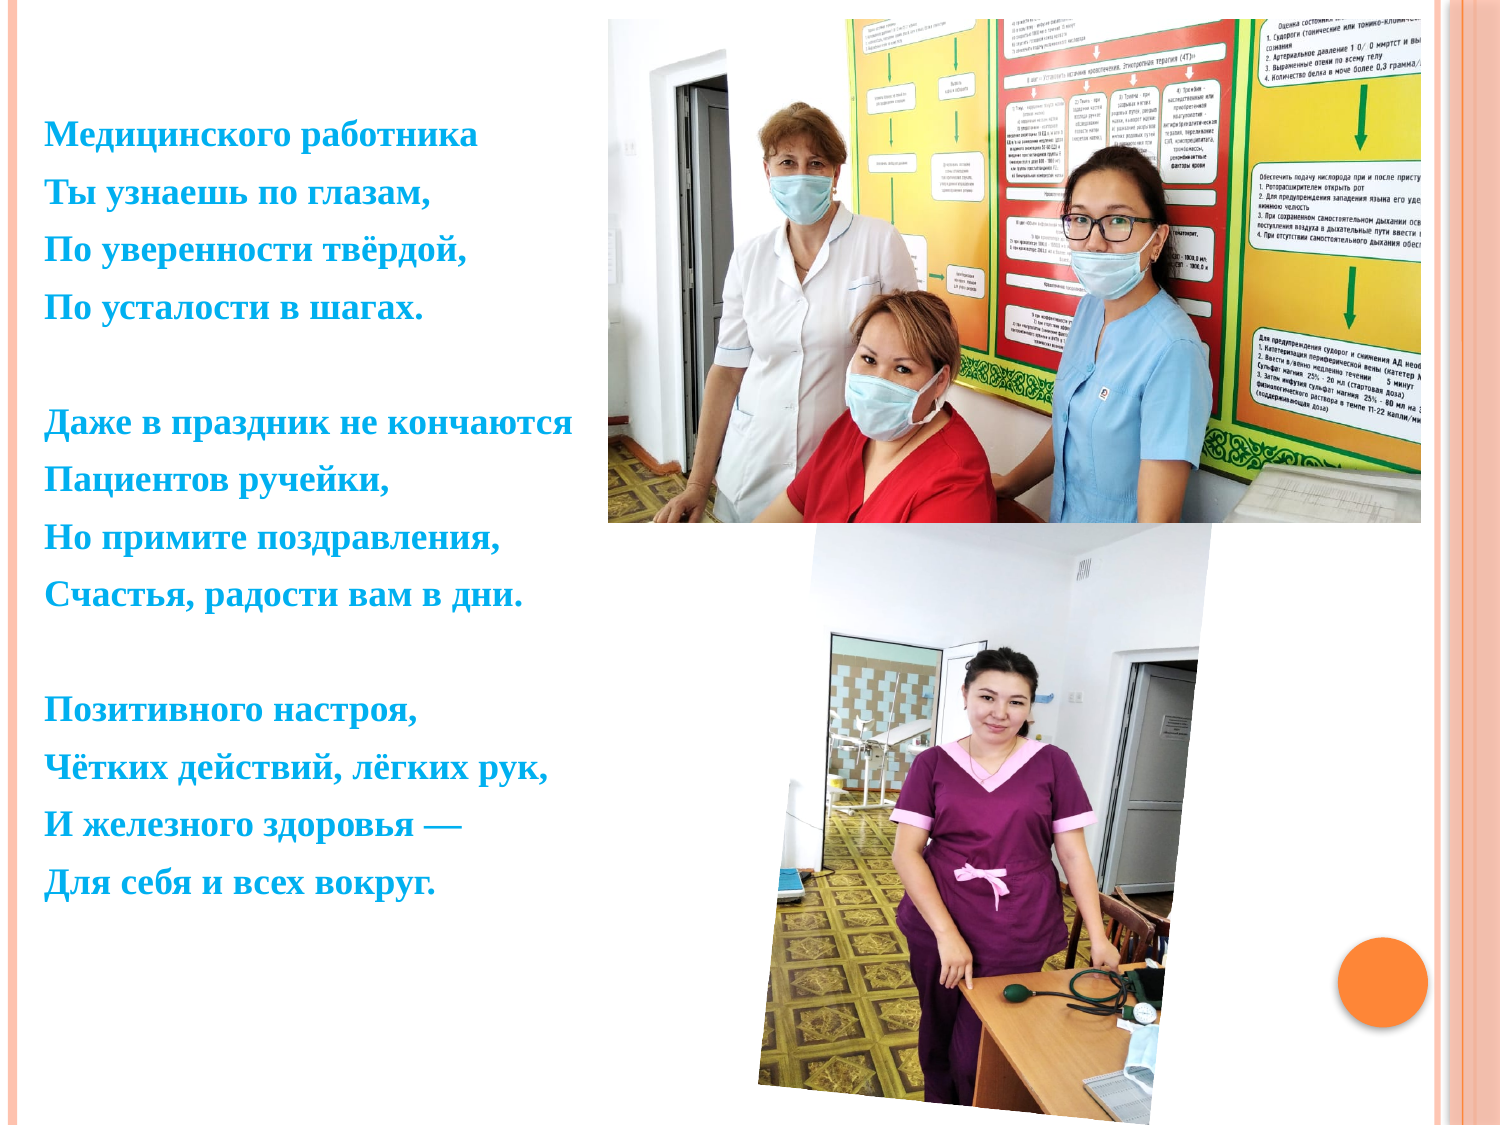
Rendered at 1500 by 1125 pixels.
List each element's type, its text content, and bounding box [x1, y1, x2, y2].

list Медицинского работника Ты узнаешь по глазам, По уверенности твёрдой, По усталости в шагах. Даже в праздник не кончаются Пациентов ручейки, Но примите поздравления, Счастья, радости вам в дни. Позитивного настроя, Чётких действий, лёгких рук, И железного здоровья — Для себя и всех вокруг. [29, 101, 705, 965]
picture [607, 18, 1422, 1124]
